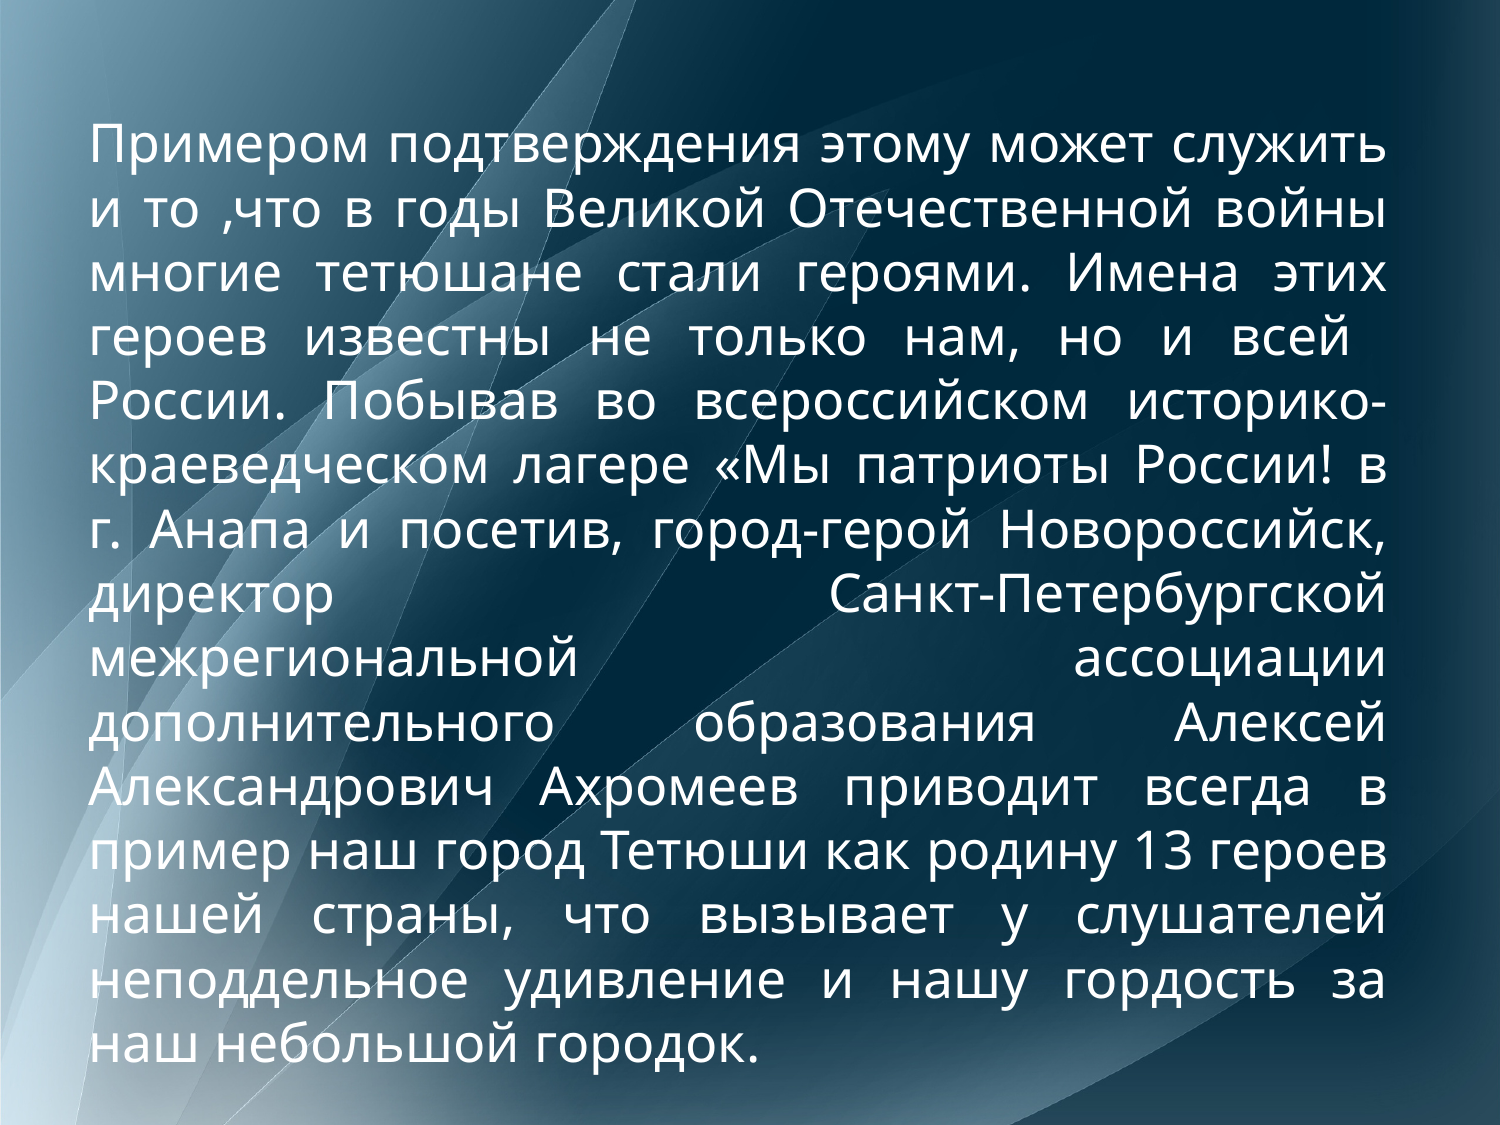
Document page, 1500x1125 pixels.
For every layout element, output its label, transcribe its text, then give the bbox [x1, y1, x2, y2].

picture [0, 0, 1500, 1125]
list Примером подтверждения этому может служить и то ,что в годы Великой Отечественной войны многие тетюшане стали героями. Имена этих героев известны не только нам, но и всей России. Побывав во всероссийском историко-краеведческом лагере «Мы патриоты России! в г. Анапа и посетив, город-герой Новороссийск, директор Санкт-Петербургской межрегиональной ассоциации дополнительного образования Алексей Александрович Ахромеев приводит всегда в пример наш город Тетюши как родину 13 героев нашей страны, что вызывает у слушателей неподдельное удивление и нашу гордость за наш небольшой городок. [53, 101, 1404, 1083]
